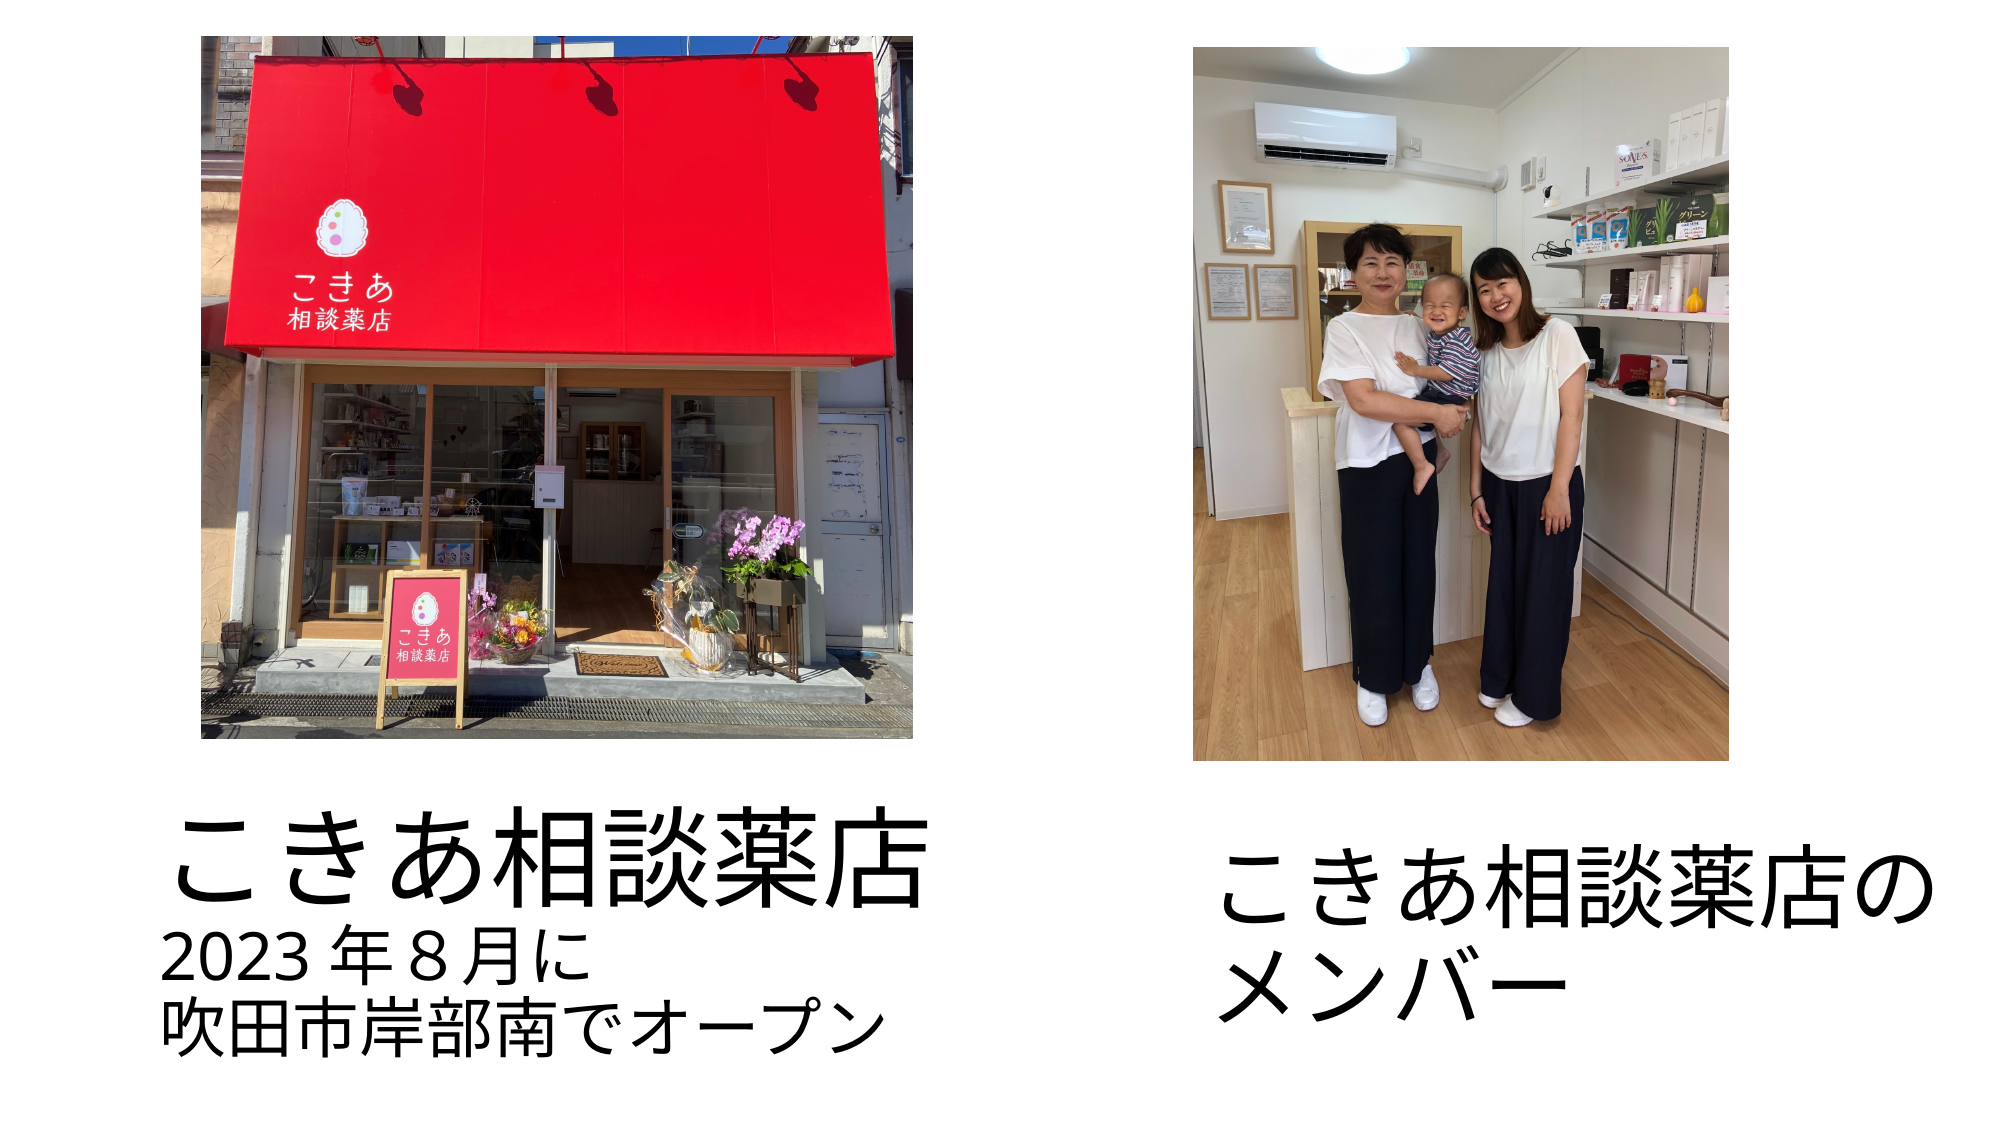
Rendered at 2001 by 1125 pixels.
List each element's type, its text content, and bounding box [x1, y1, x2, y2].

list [201, 36, 913, 739]
text_box こきあ相談薬店の メンバー [1193, 794, 2000, 1089]
title こきあ相談薬店 2023年８月に 吹田市岸部南でオープン [144, 695, 1050, 1125]
picture [1192, 47, 1729, 762]
